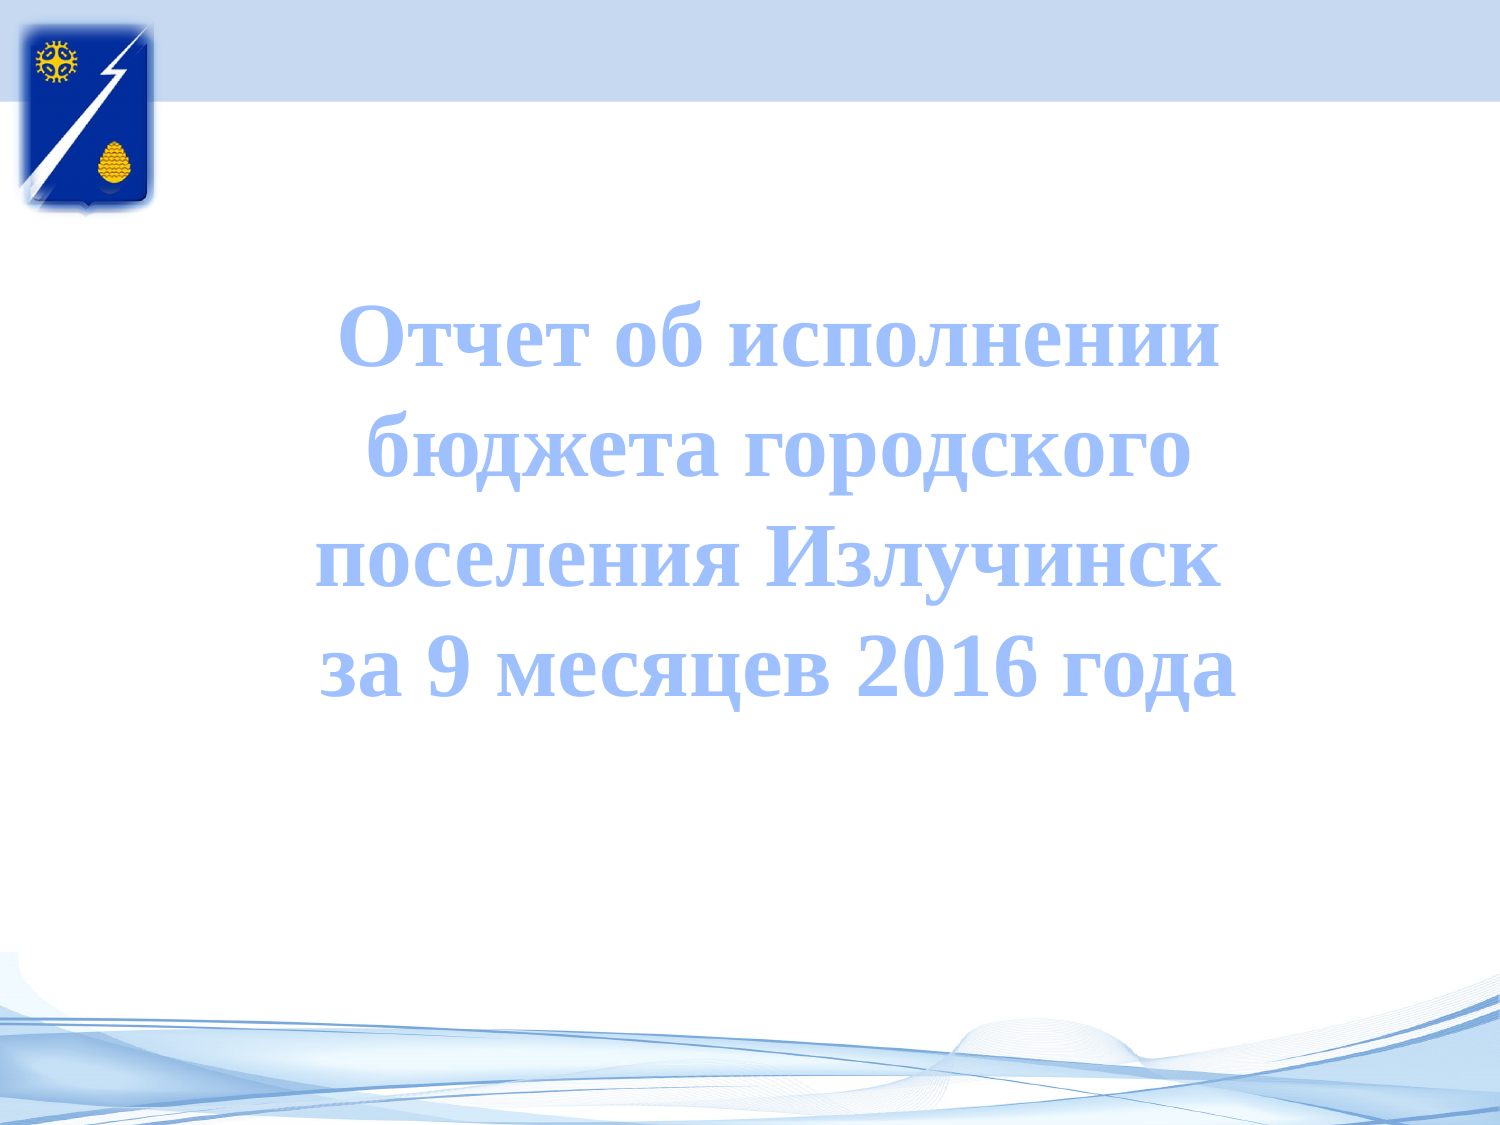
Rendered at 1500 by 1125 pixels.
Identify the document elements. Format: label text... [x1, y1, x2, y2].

picture [0, 952, 1500, 1125]
picture [17, 30, 160, 219]
text_box Отчет об исполнении бюджета городского поселения Излучинск за 9 месяцев 2016 года [205, 265, 1355, 724]
